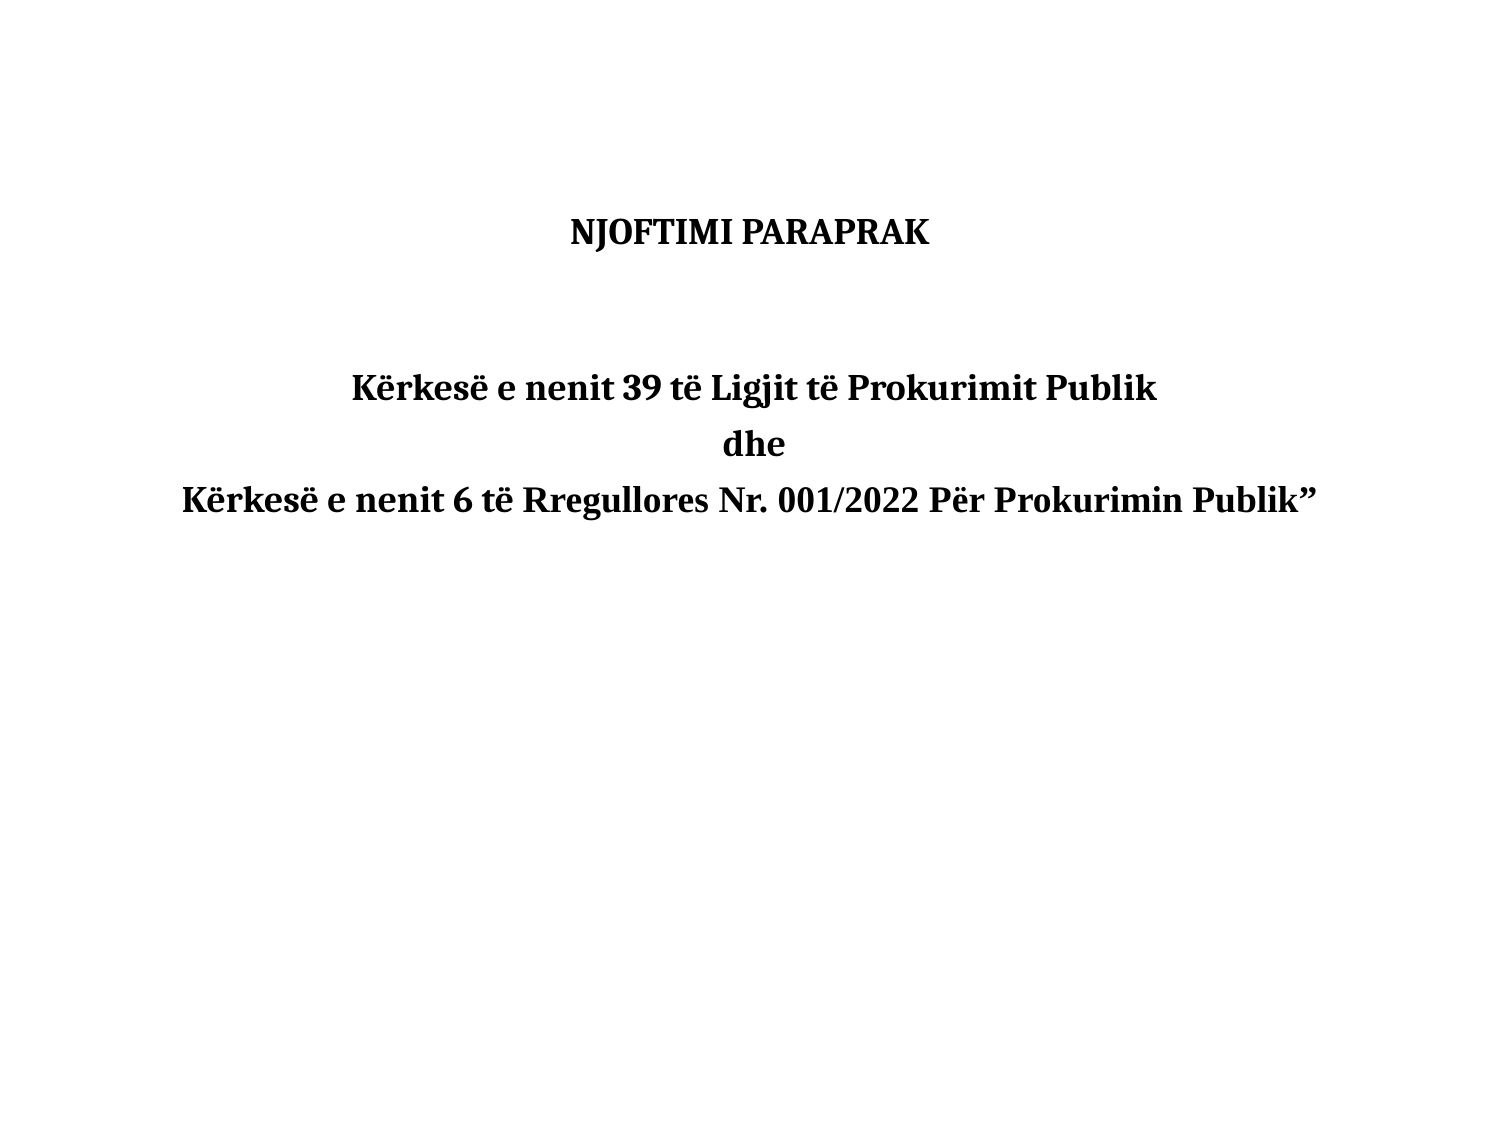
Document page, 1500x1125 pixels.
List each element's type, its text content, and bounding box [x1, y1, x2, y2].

title NJOFTIMI PARAPRAK [112, 146, 1388, 261]
subtitle Kërkesë e nenit 39 të Ligjit të Prokurimit Publik dhe Kërkesë e nenit 6 të Rregullores Nr. 001/2022 Për Prokurimin Publik” [47, 360, 1462, 1092]
